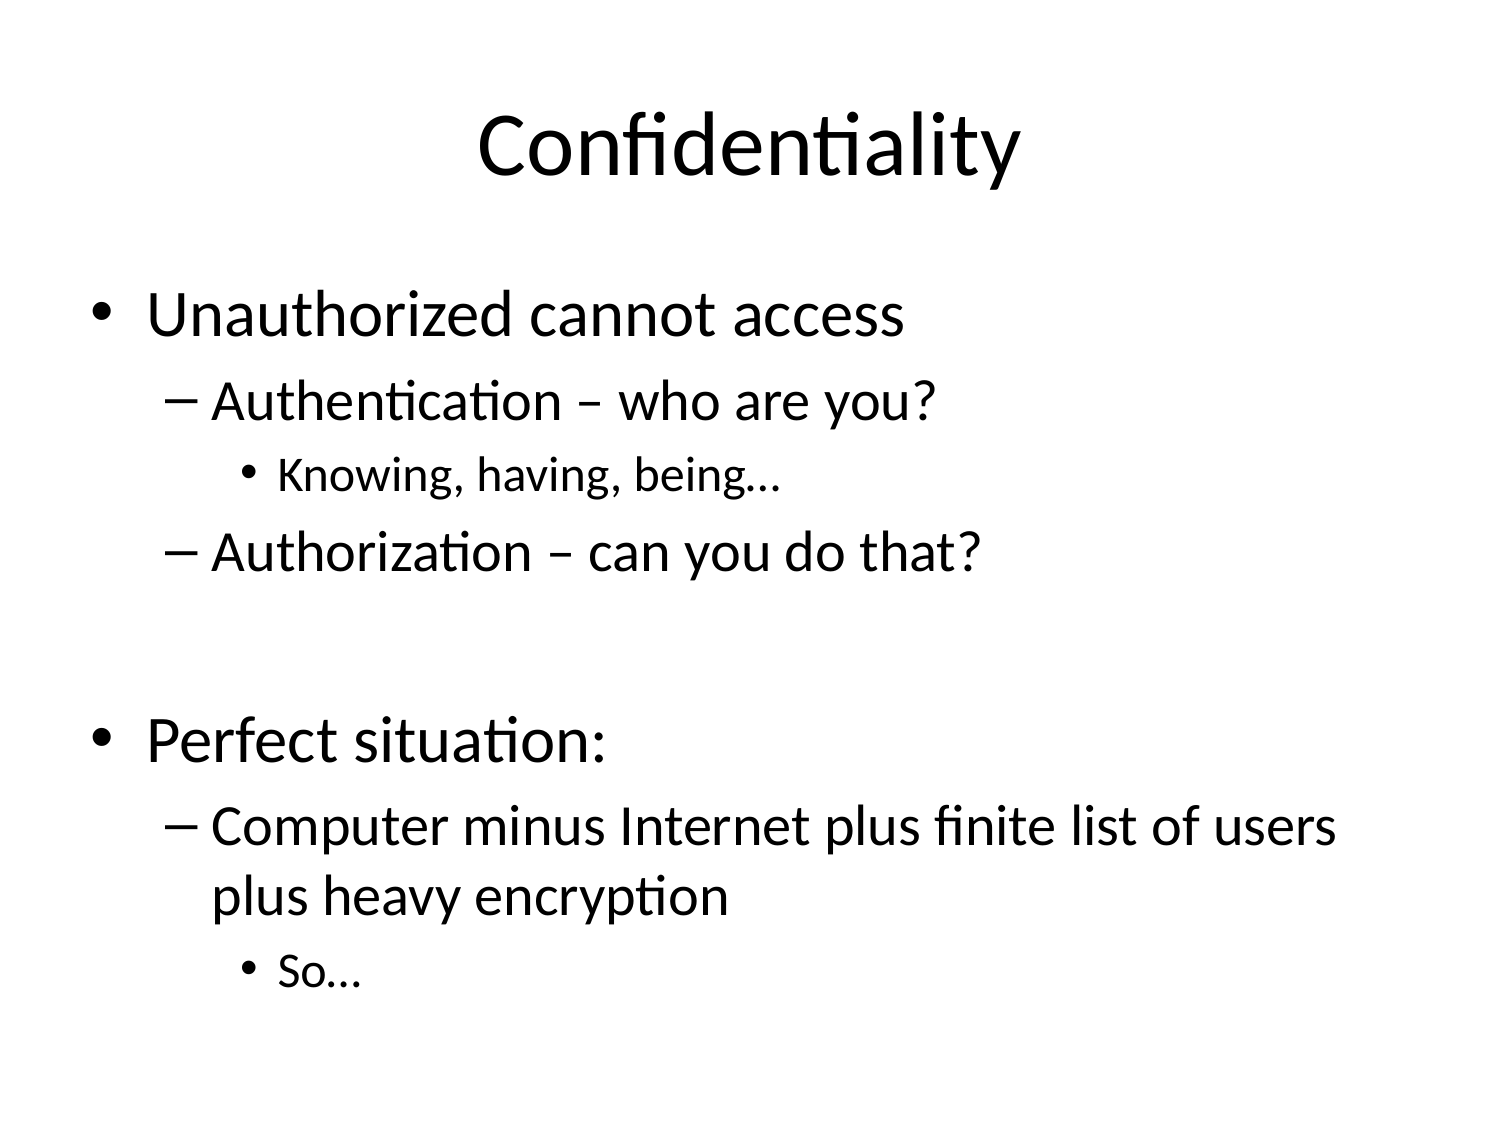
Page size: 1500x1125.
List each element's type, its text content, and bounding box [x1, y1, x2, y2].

title Confidentiality [75, 45, 1425, 233]
list Unauthorized cannot access Authentication – who are you? Knowing, having, being… Authorization – can you do that? Perfect situation: Computer minus Internet plus finite list of users plus heavy encryption So… [75, 262, 1425, 1005]
